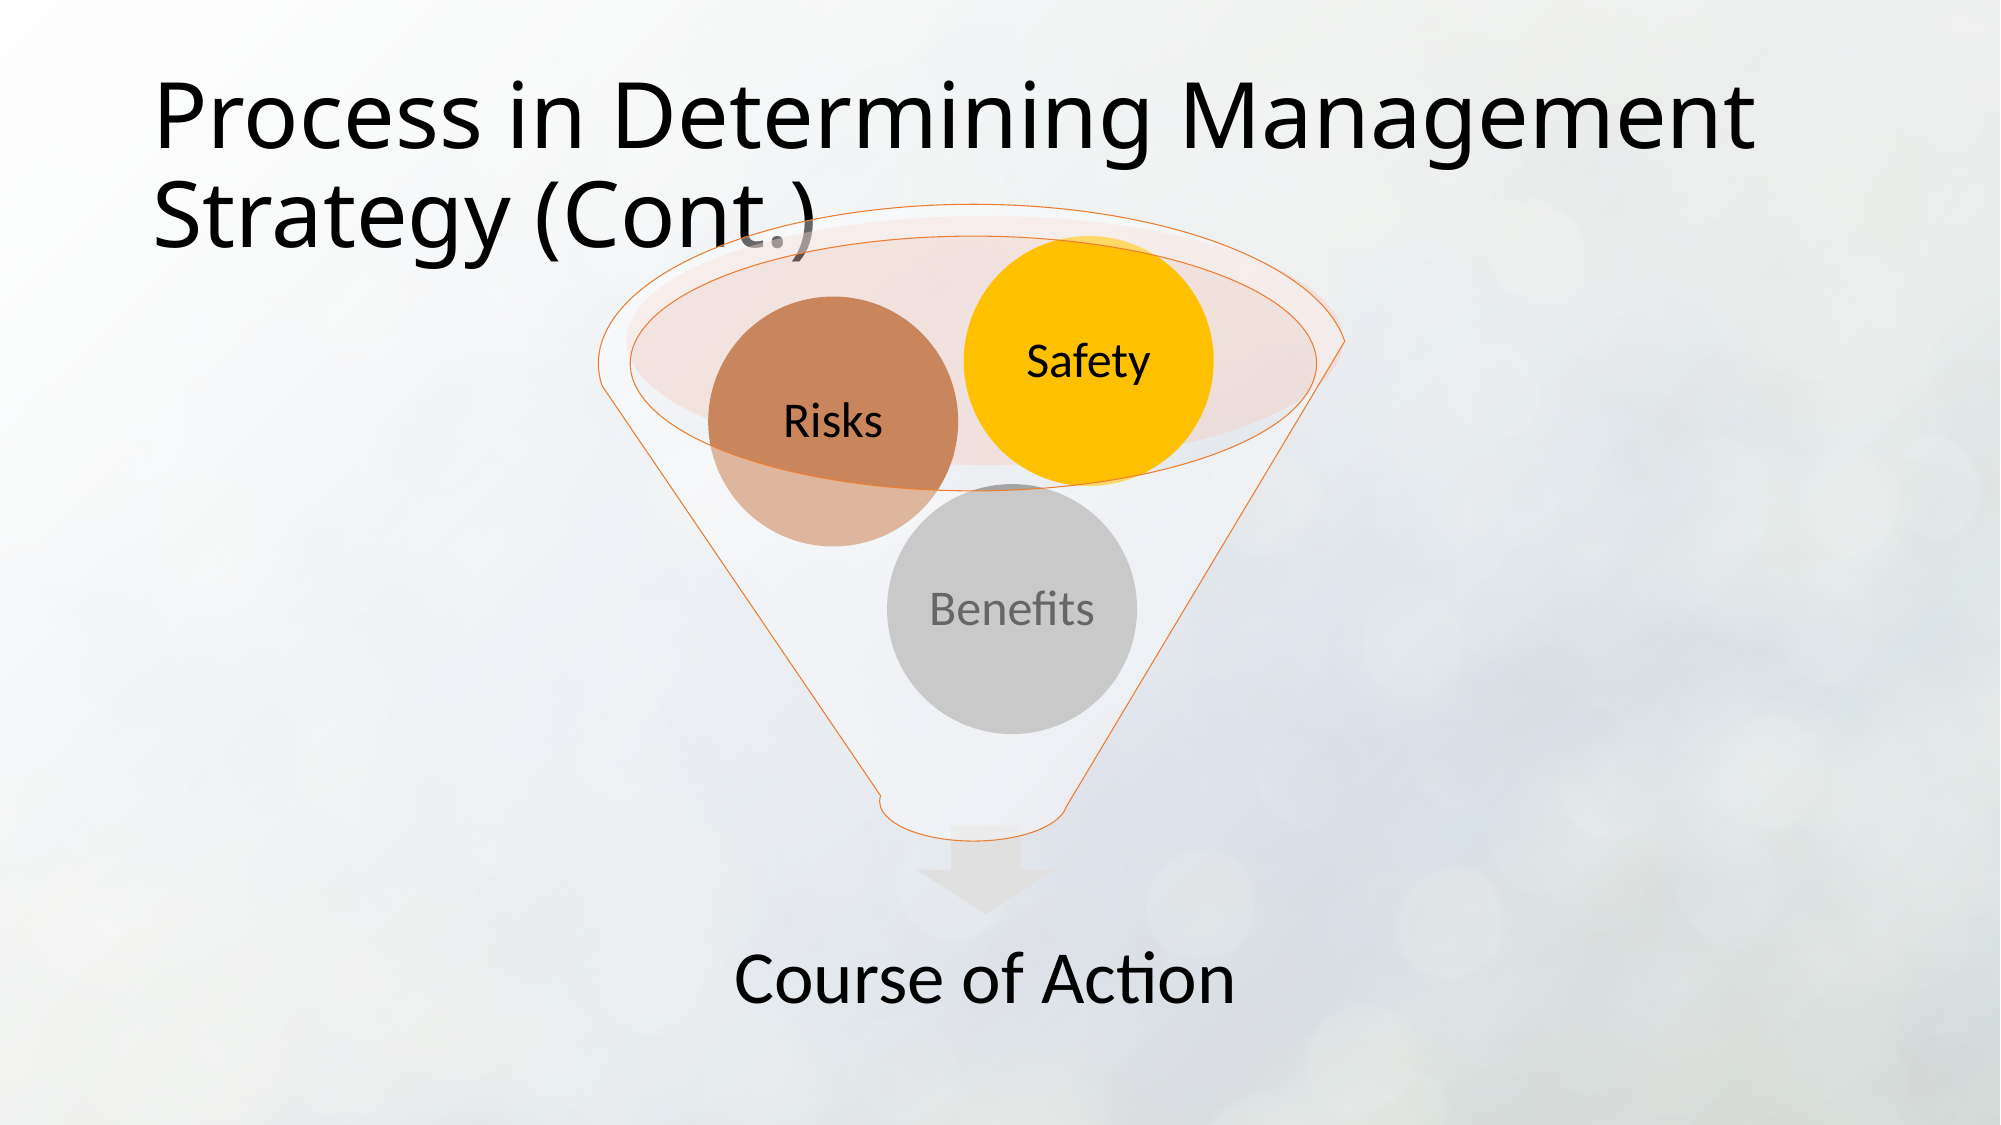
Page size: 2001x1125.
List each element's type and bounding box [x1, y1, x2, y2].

picture [0, 0, 2000, 1125]
text_box [319, 176, 1653, 1066]
